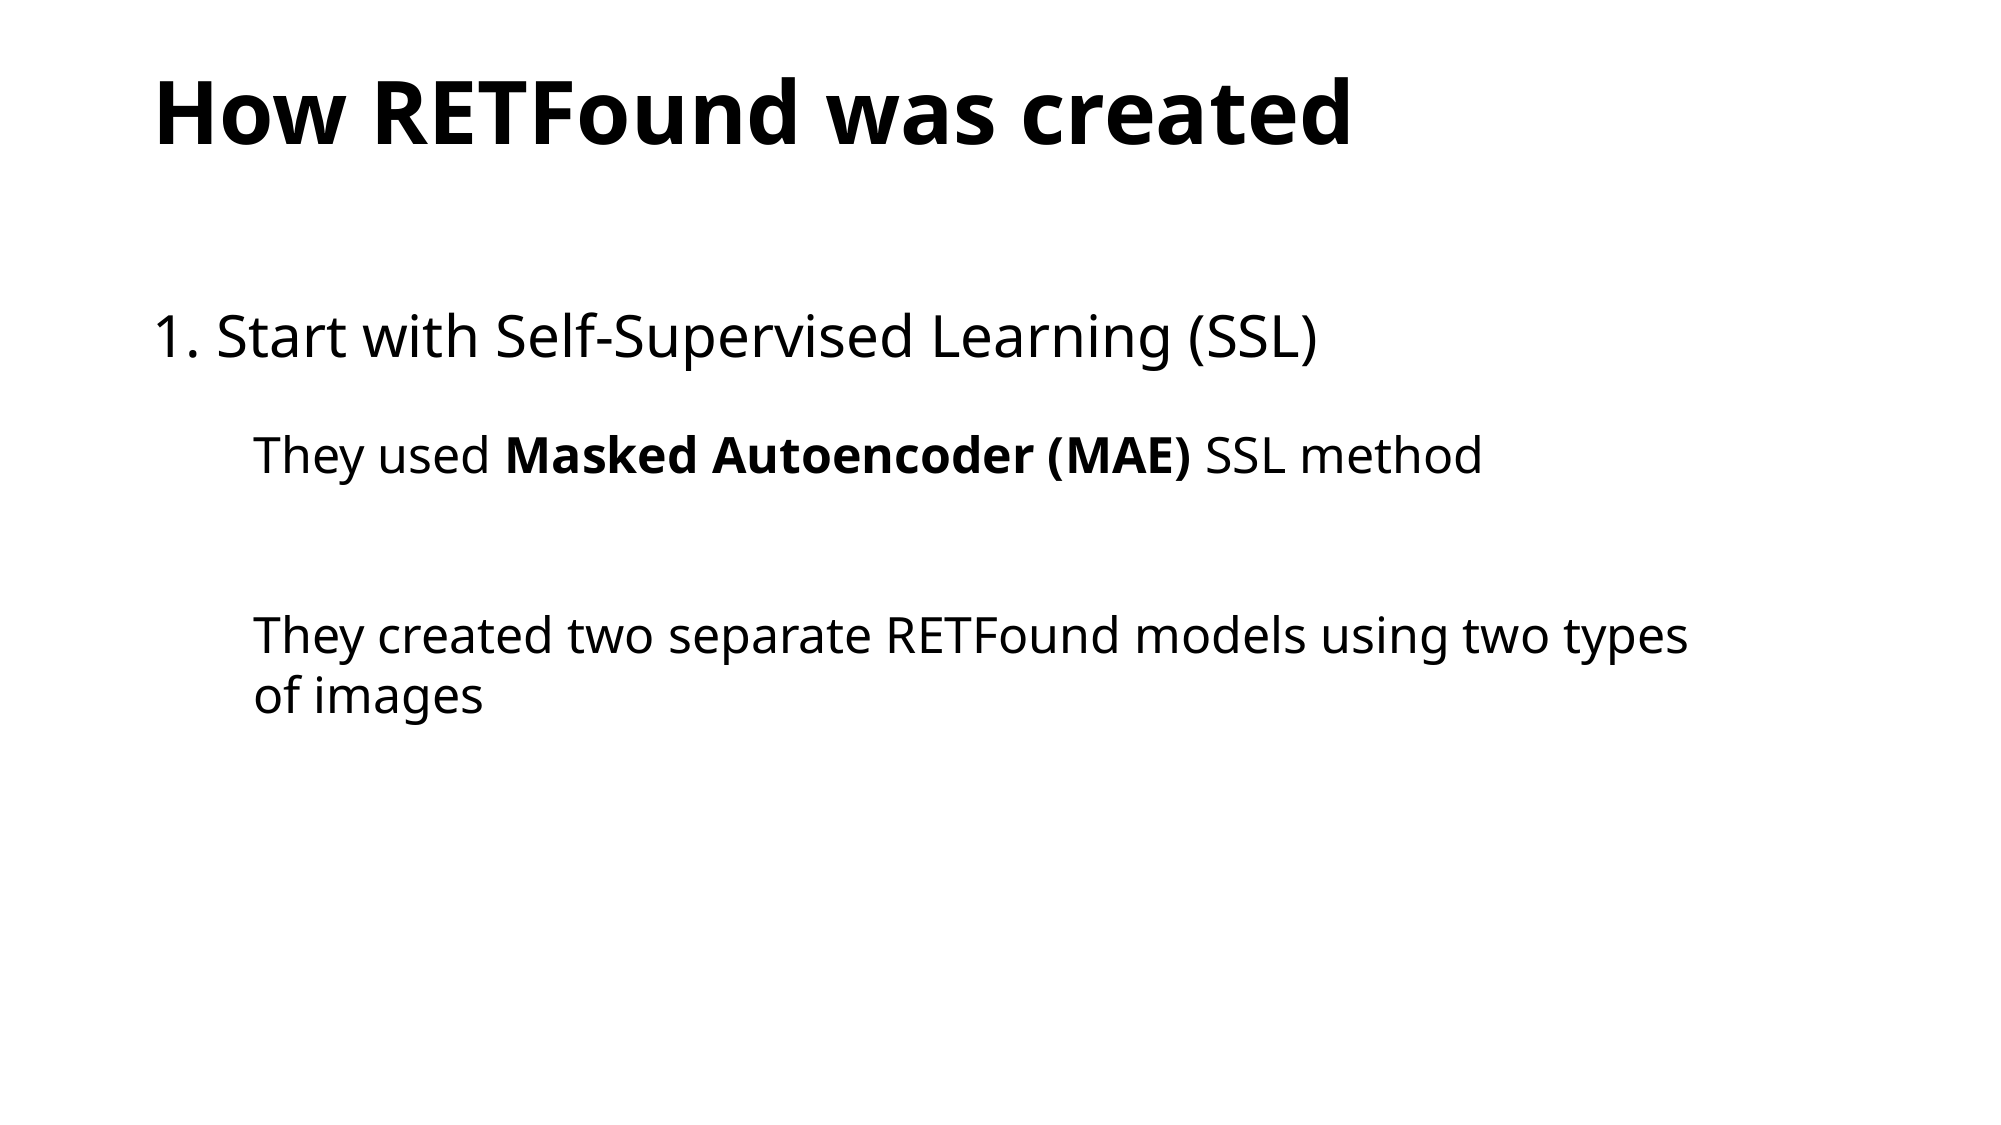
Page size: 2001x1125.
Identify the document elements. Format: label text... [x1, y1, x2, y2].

text_box They used Masked Autoencoder (MAE) SSL method They created two separate RETFound models using two types of images [238, 415, 1760, 731]
title How RETFound was created [137, 59, 1863, 278]
list 1. Start with Self-Supervised Learning (SSL) [137, 299, 1863, 1014]
